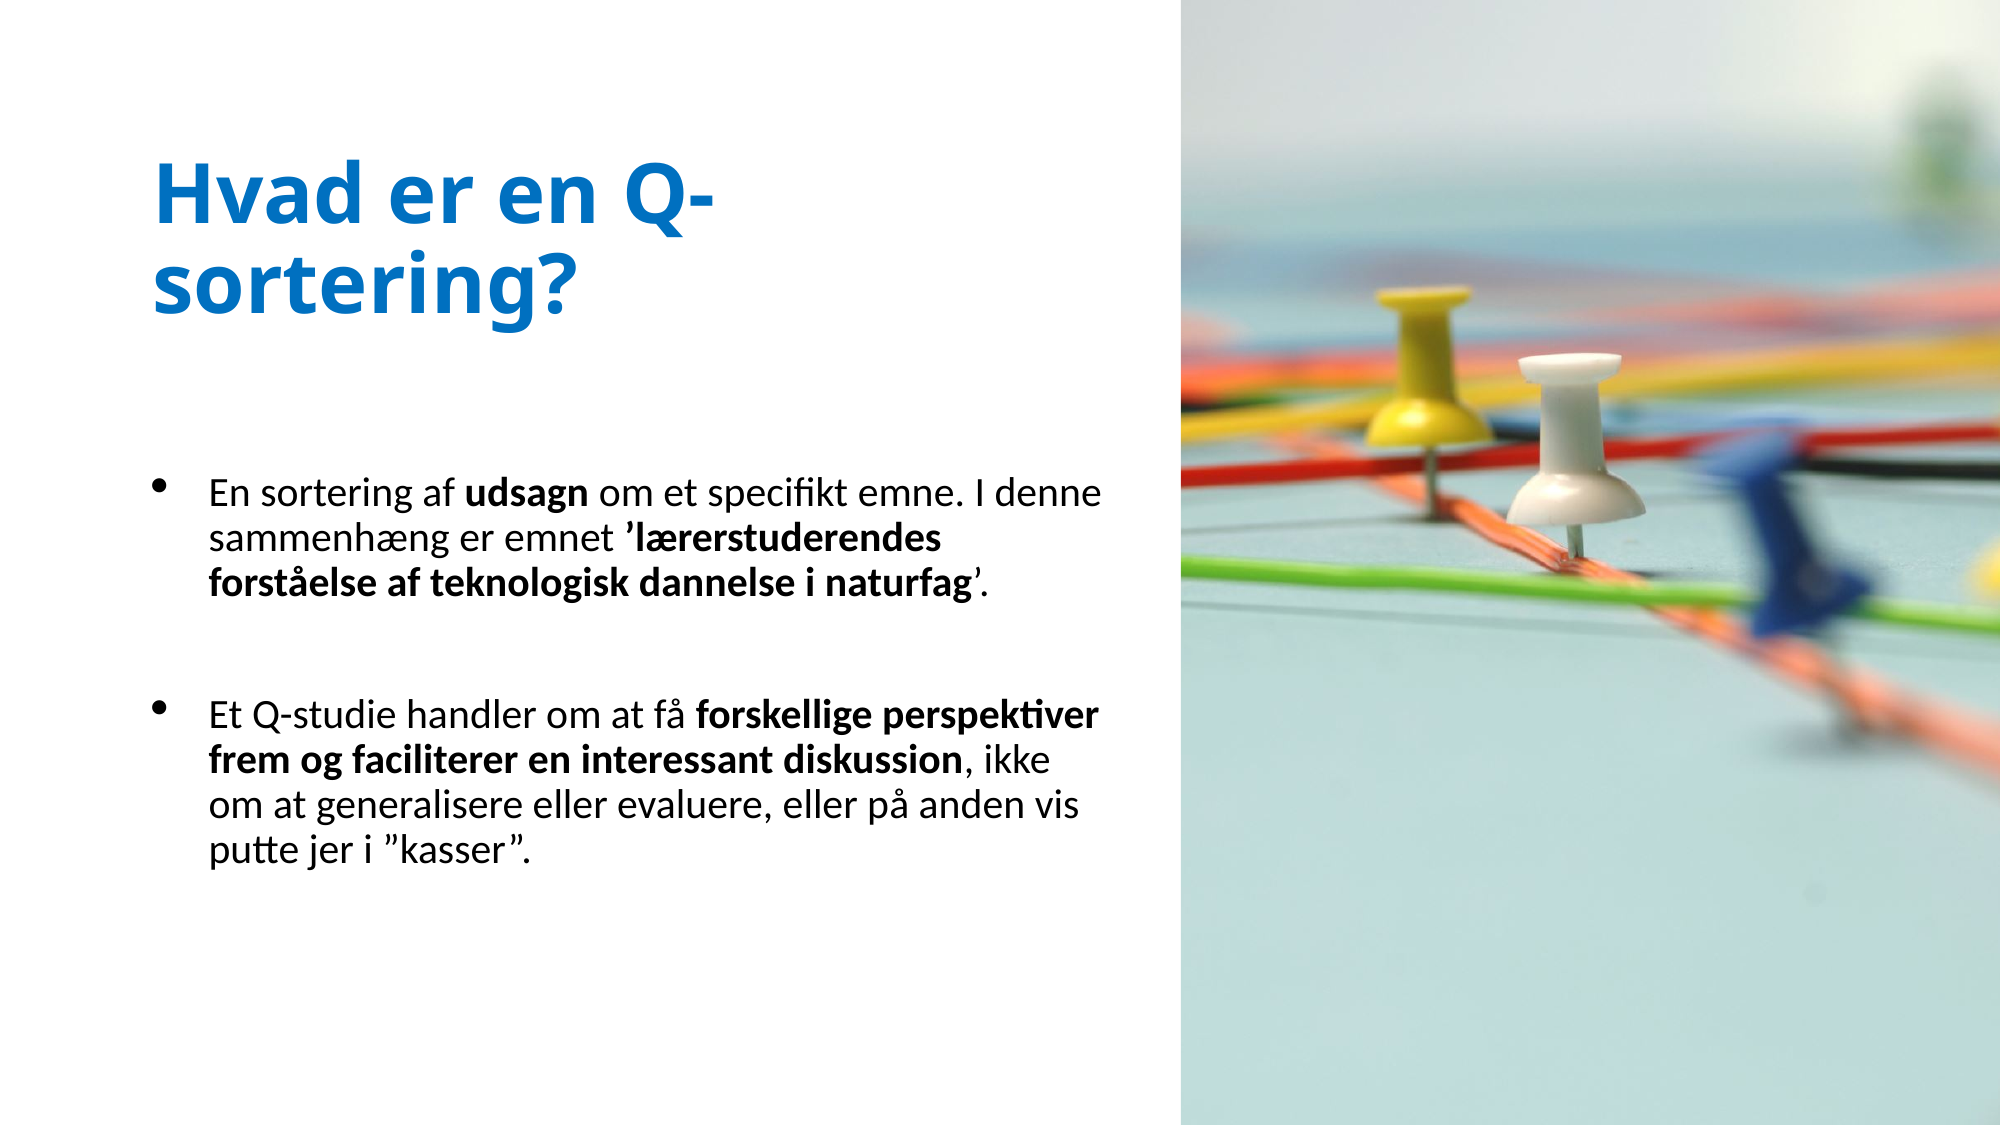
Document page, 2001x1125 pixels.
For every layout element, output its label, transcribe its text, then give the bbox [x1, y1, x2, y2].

list En sortering af udsagn om et specifikt emne. I denne sammenhæng er emnet ’lærerstuderendes forståelse af teknologisk dannelse i naturfag’. Et Q-studie handler om at få forskellige perspektiver frem og faciliterer en interessant diskussion, ikke om at generalisere eller evaluere, eller på anden vis putte jer i ”kasser”. [137, 394, 1122, 1007]
picture [1180, 0, 2000, 1125]
title Hvad er en Q-sortering? [137, 118, 1122, 365]
